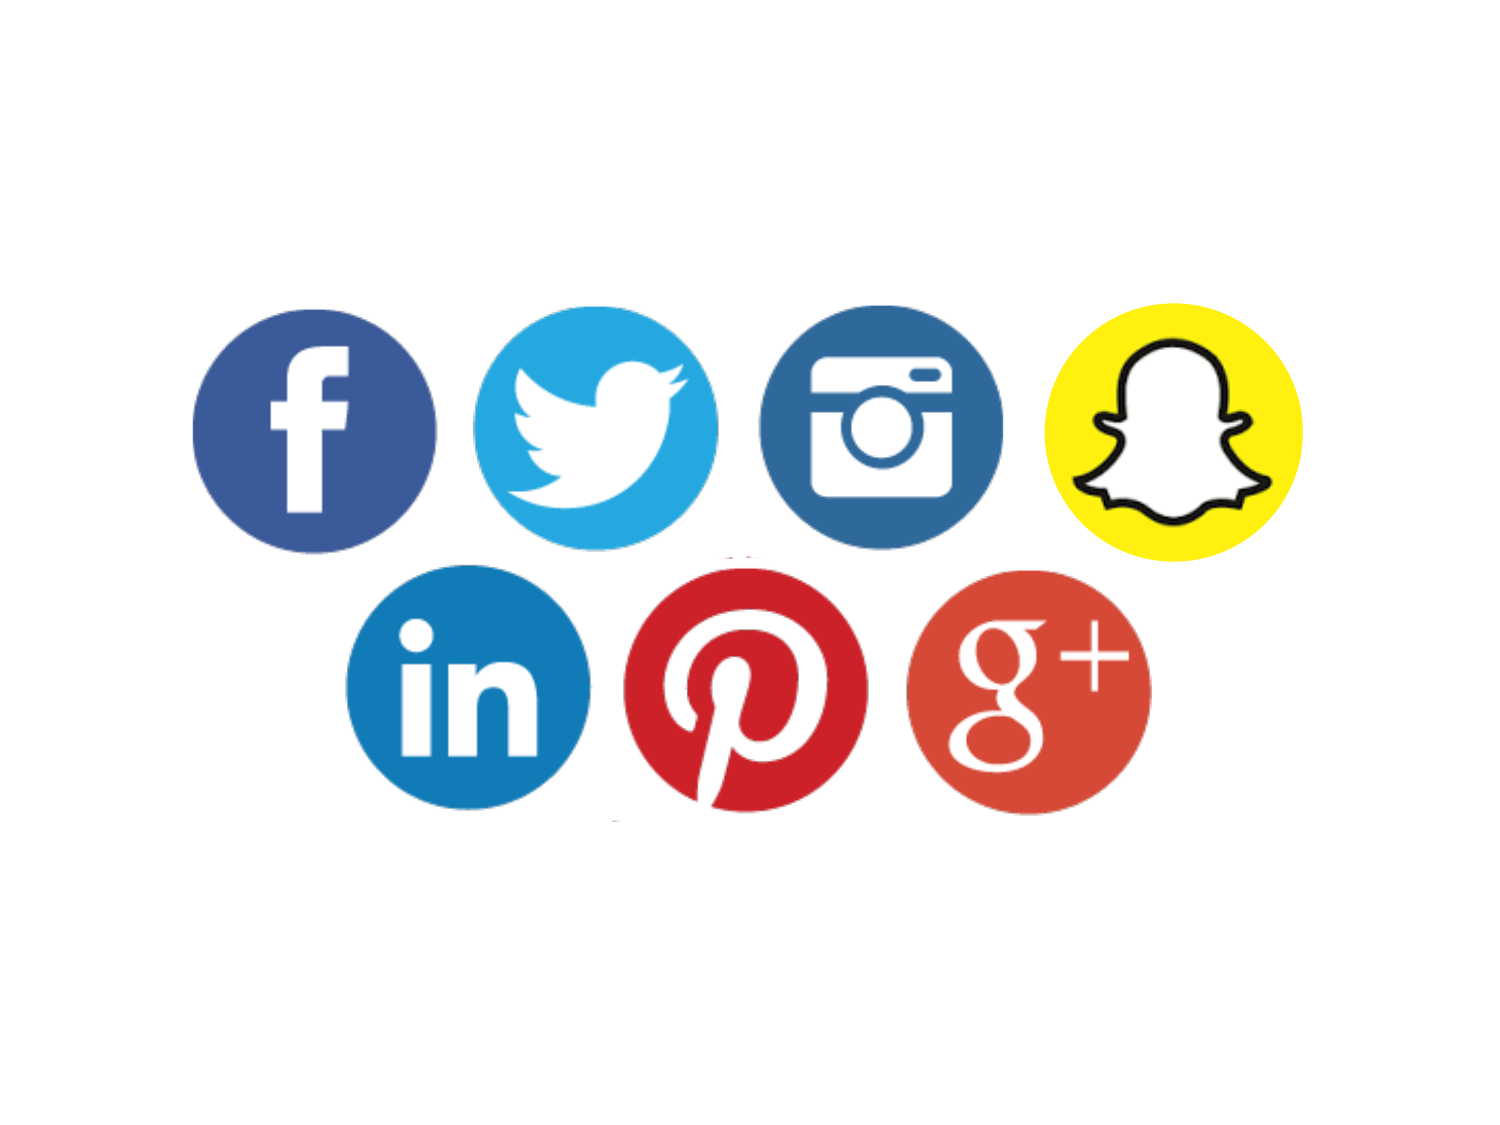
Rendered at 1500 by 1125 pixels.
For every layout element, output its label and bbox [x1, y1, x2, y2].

picture [456, 281, 1303, 822]
picture [183, 299, 443, 559]
picture [335, 561, 595, 822]
